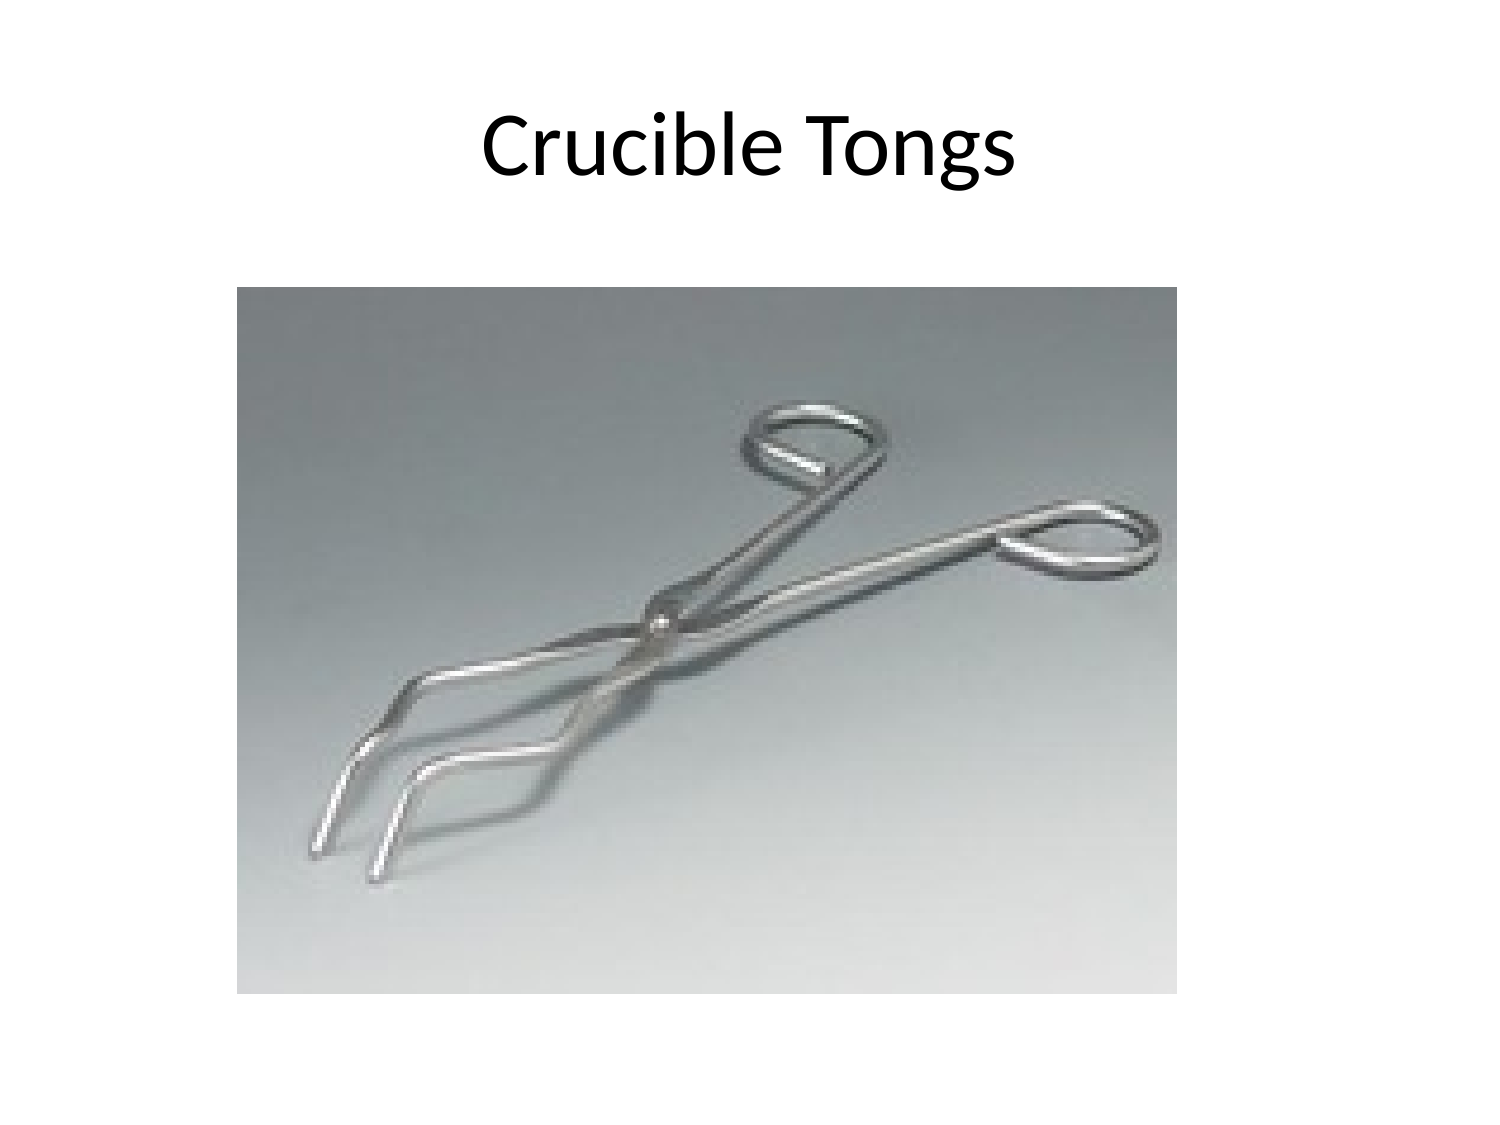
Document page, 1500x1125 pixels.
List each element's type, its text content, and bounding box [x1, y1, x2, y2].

title Crucible Tongs [75, 45, 1425, 233]
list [237, 287, 1177, 995]
